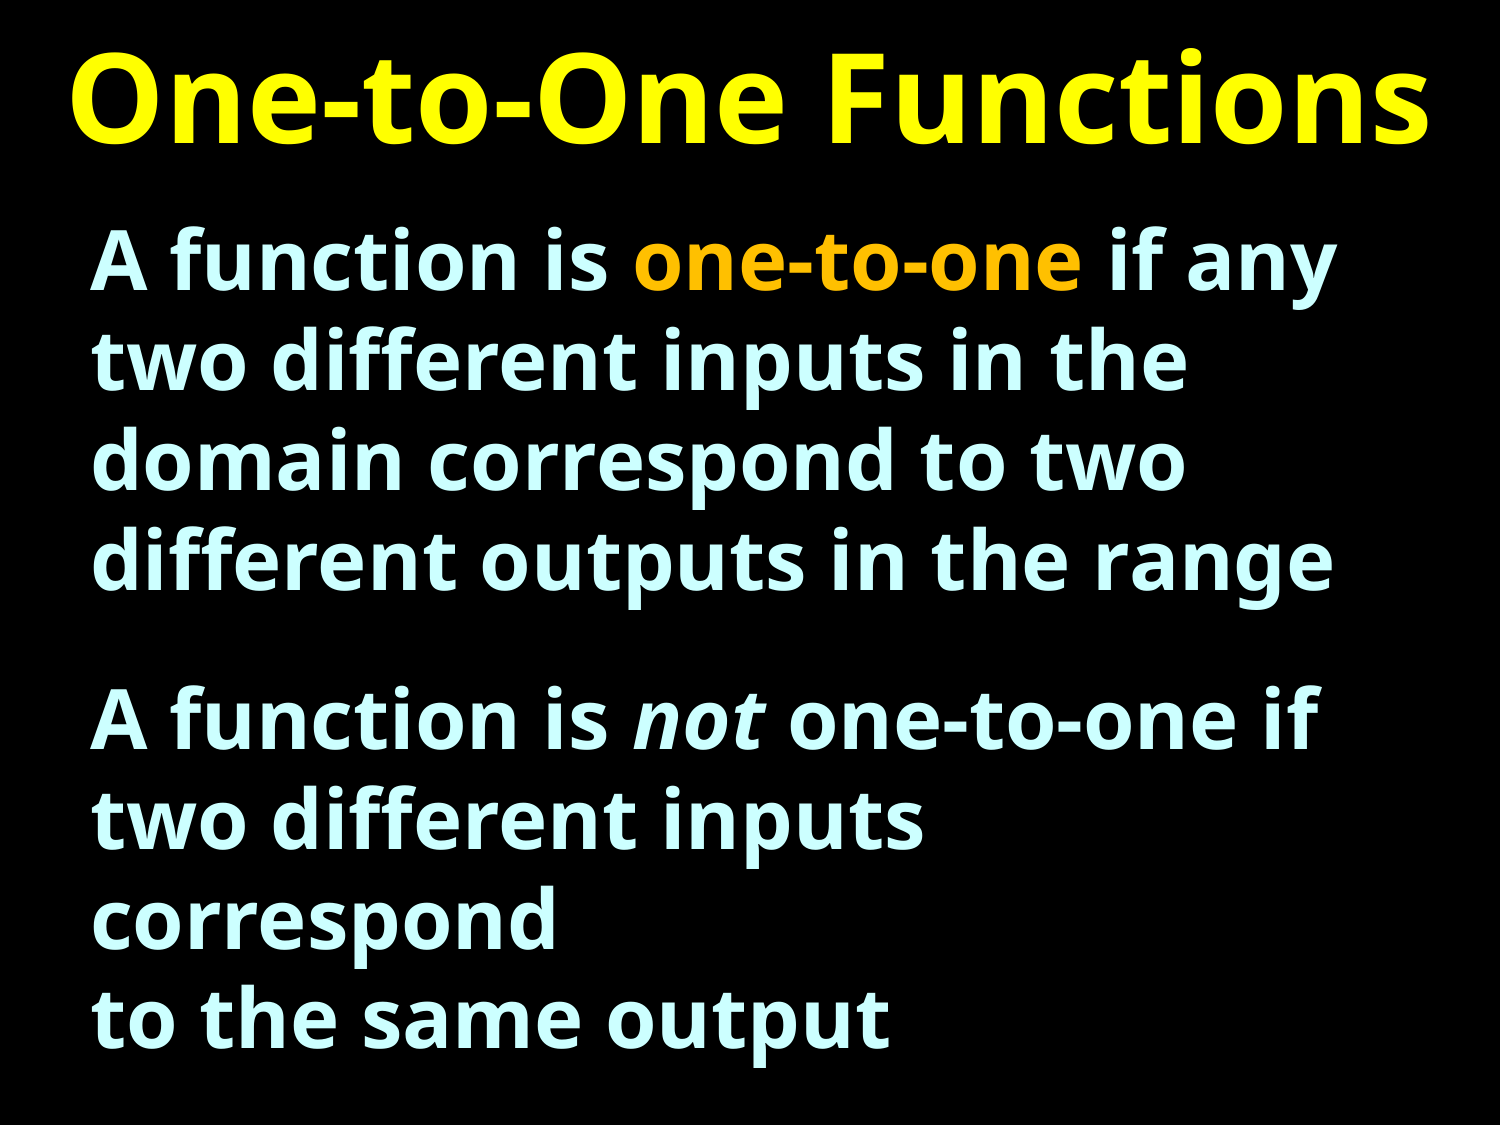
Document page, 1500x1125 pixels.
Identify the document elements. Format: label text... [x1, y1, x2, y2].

title One-to-One Functions [0, 0, 1500, 188]
list A function is one-to-one if any two different inputs in the domain correspond to two different outputs in the range A function is not one-to-one if two different inputs correspond to the same output [75, 200, 1425, 1125]
